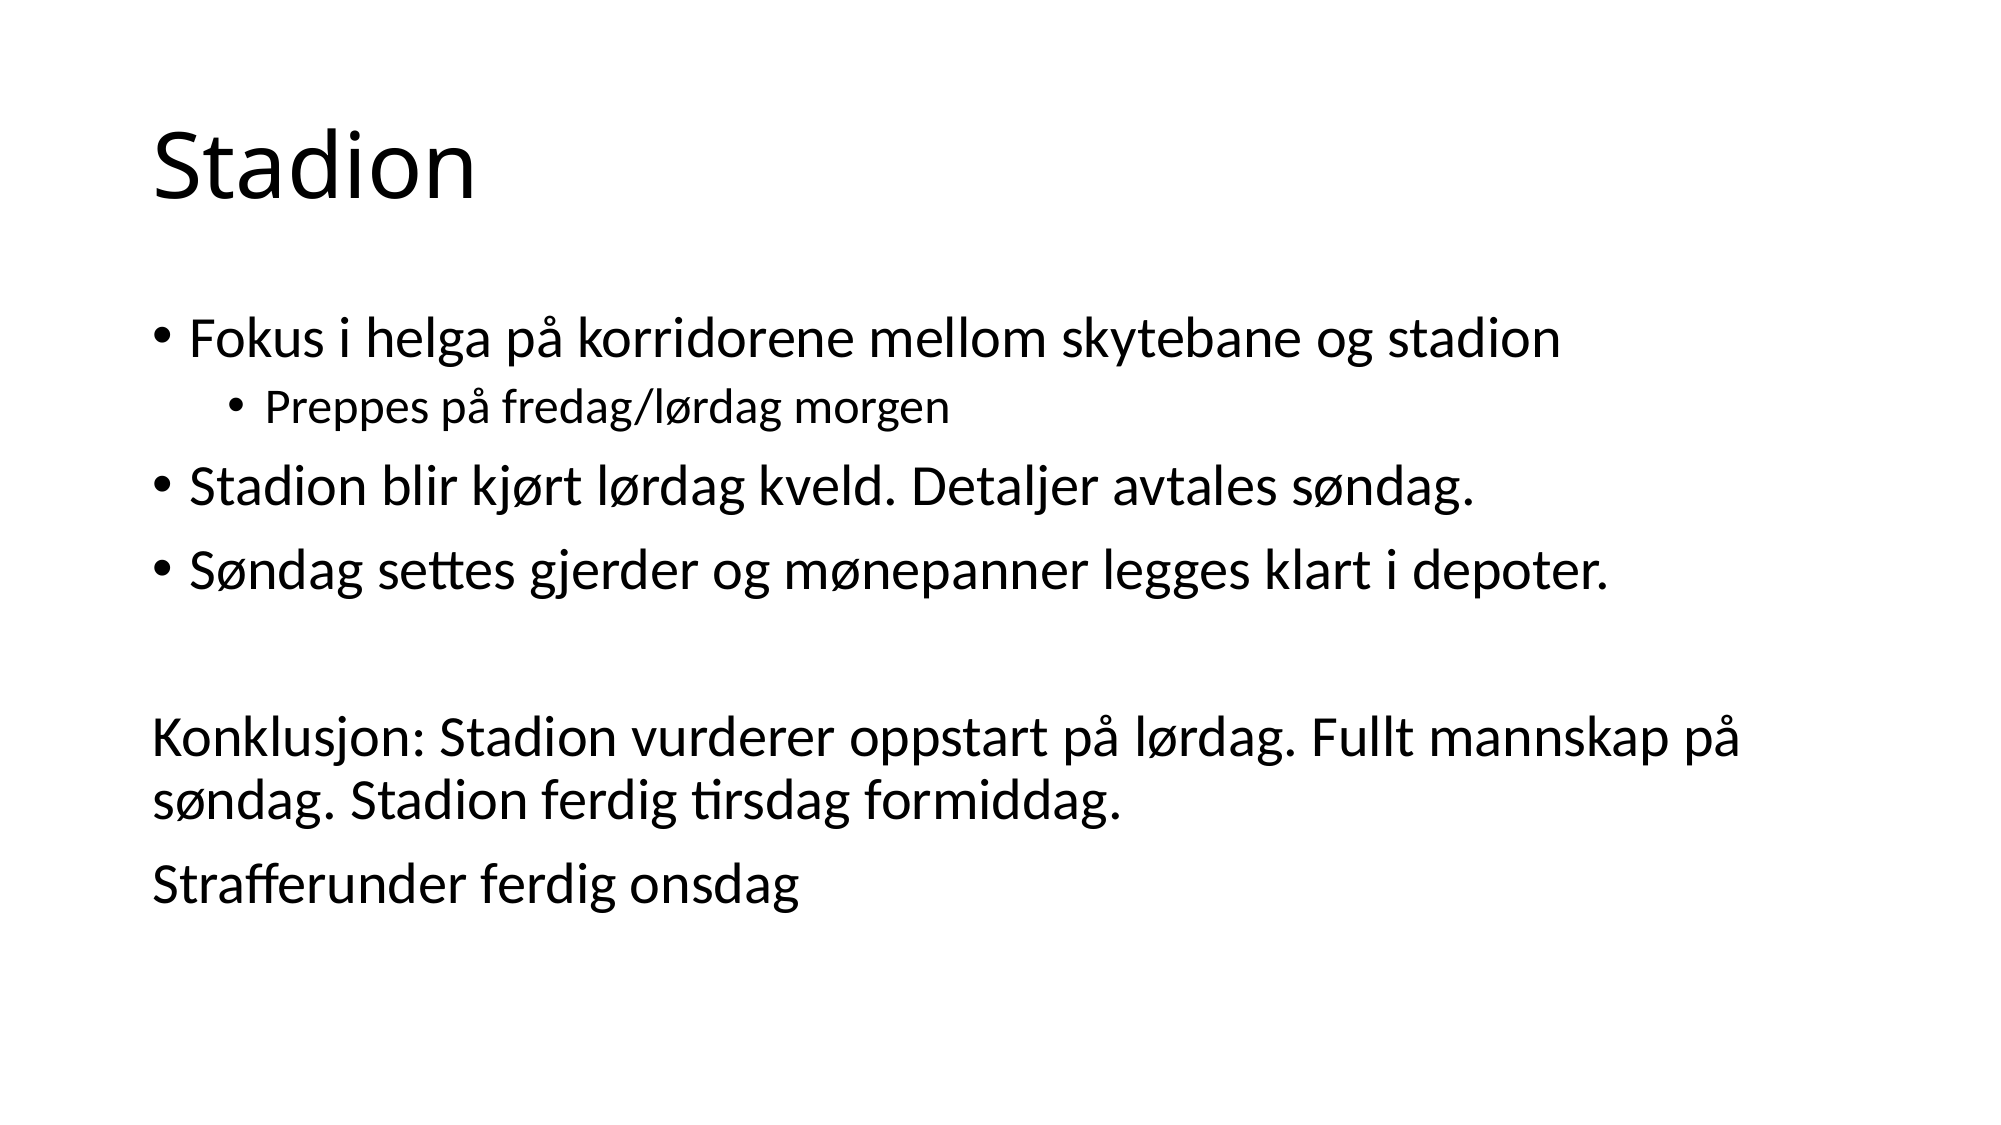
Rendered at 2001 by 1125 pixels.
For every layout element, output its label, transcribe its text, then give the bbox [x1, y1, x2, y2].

list Fokus i helga på korridorene mellom skytebane og stadion Preppes på fredag/lørdag morgen Stadion blir kjørt lørdag kveld. Detaljer avtales søndag. Søndag settes gjerder og mønepanner legges klart i depoter. Konklusjon: Stadion vurderer oppstart på lørdag. Fullt mannskap på søndag. Stadion ferdig tirsdag formiddag. Strafferunder ferdig onsdag [137, 299, 1863, 1014]
title Stadion [137, 59, 1863, 278]
